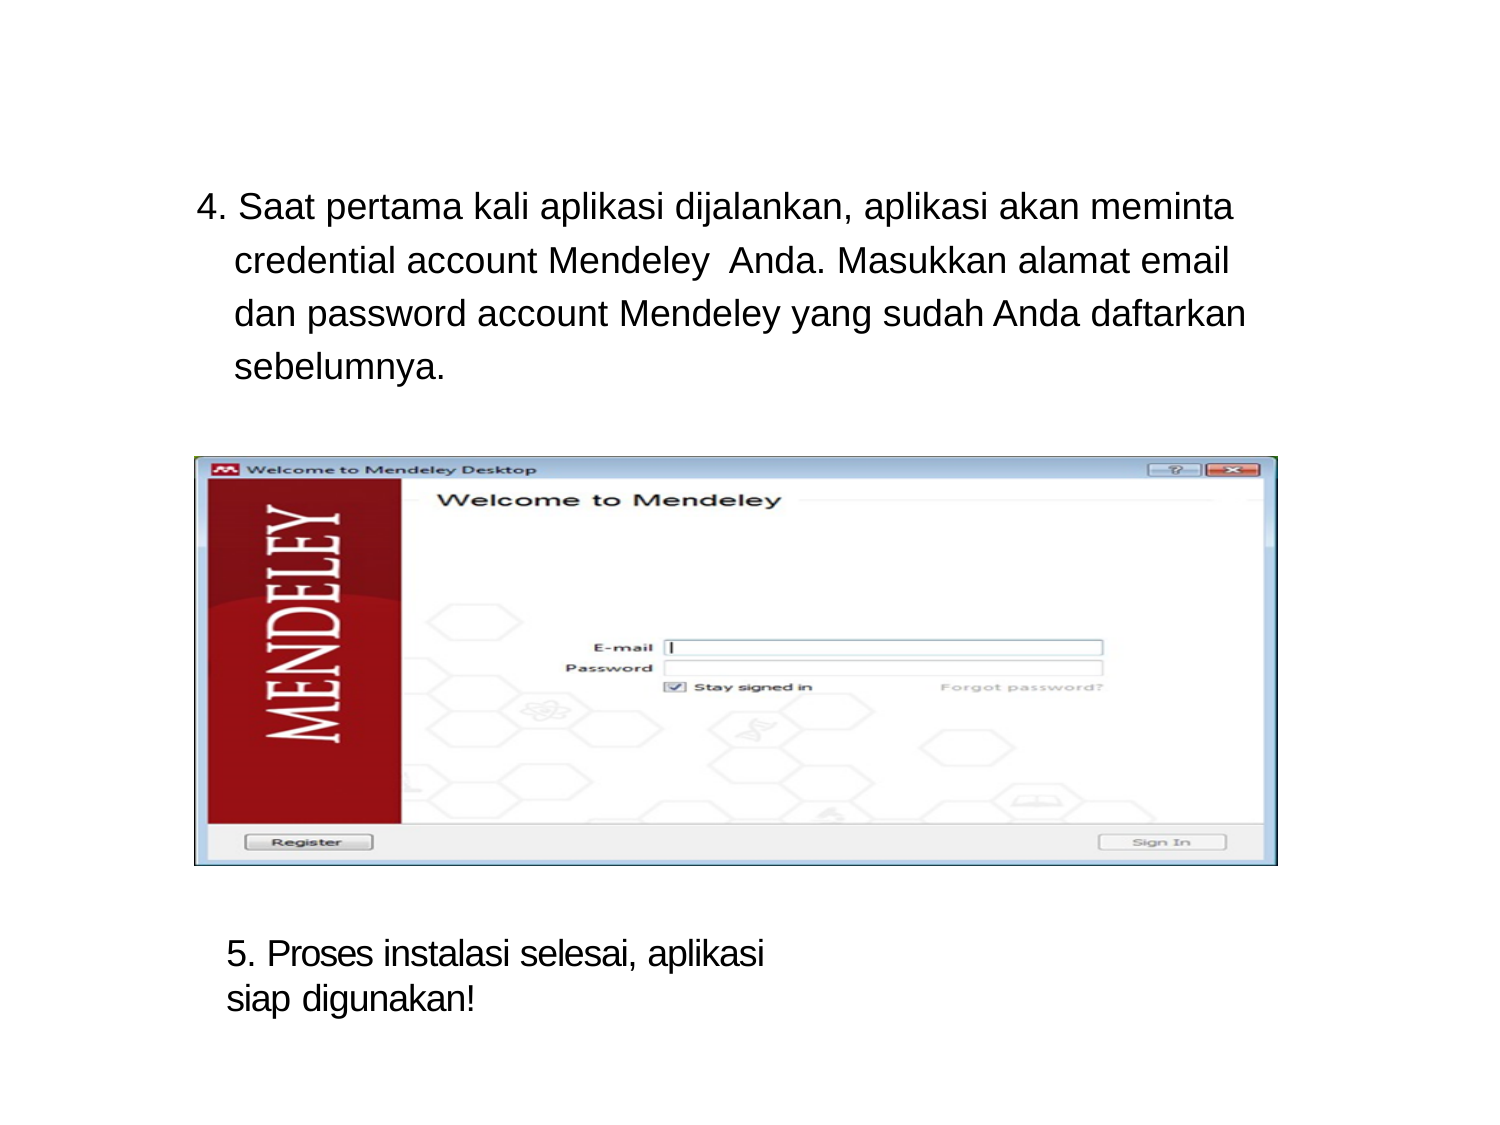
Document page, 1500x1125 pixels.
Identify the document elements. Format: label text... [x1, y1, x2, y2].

text_box 4. Saat pertama kali aplikasi dijalankan, aplikasi akan meminta credential account Mendeley Anda. Masukkan alamat email dan password account Mendeley yang sudah Anda daftarkan sebelumnya. [194, 172, 1278, 387]
text_box 5. Proses instalasi selesai, aplikasi siap digunakan! [224, 927, 809, 1020]
picture [194, 455, 1278, 866]
